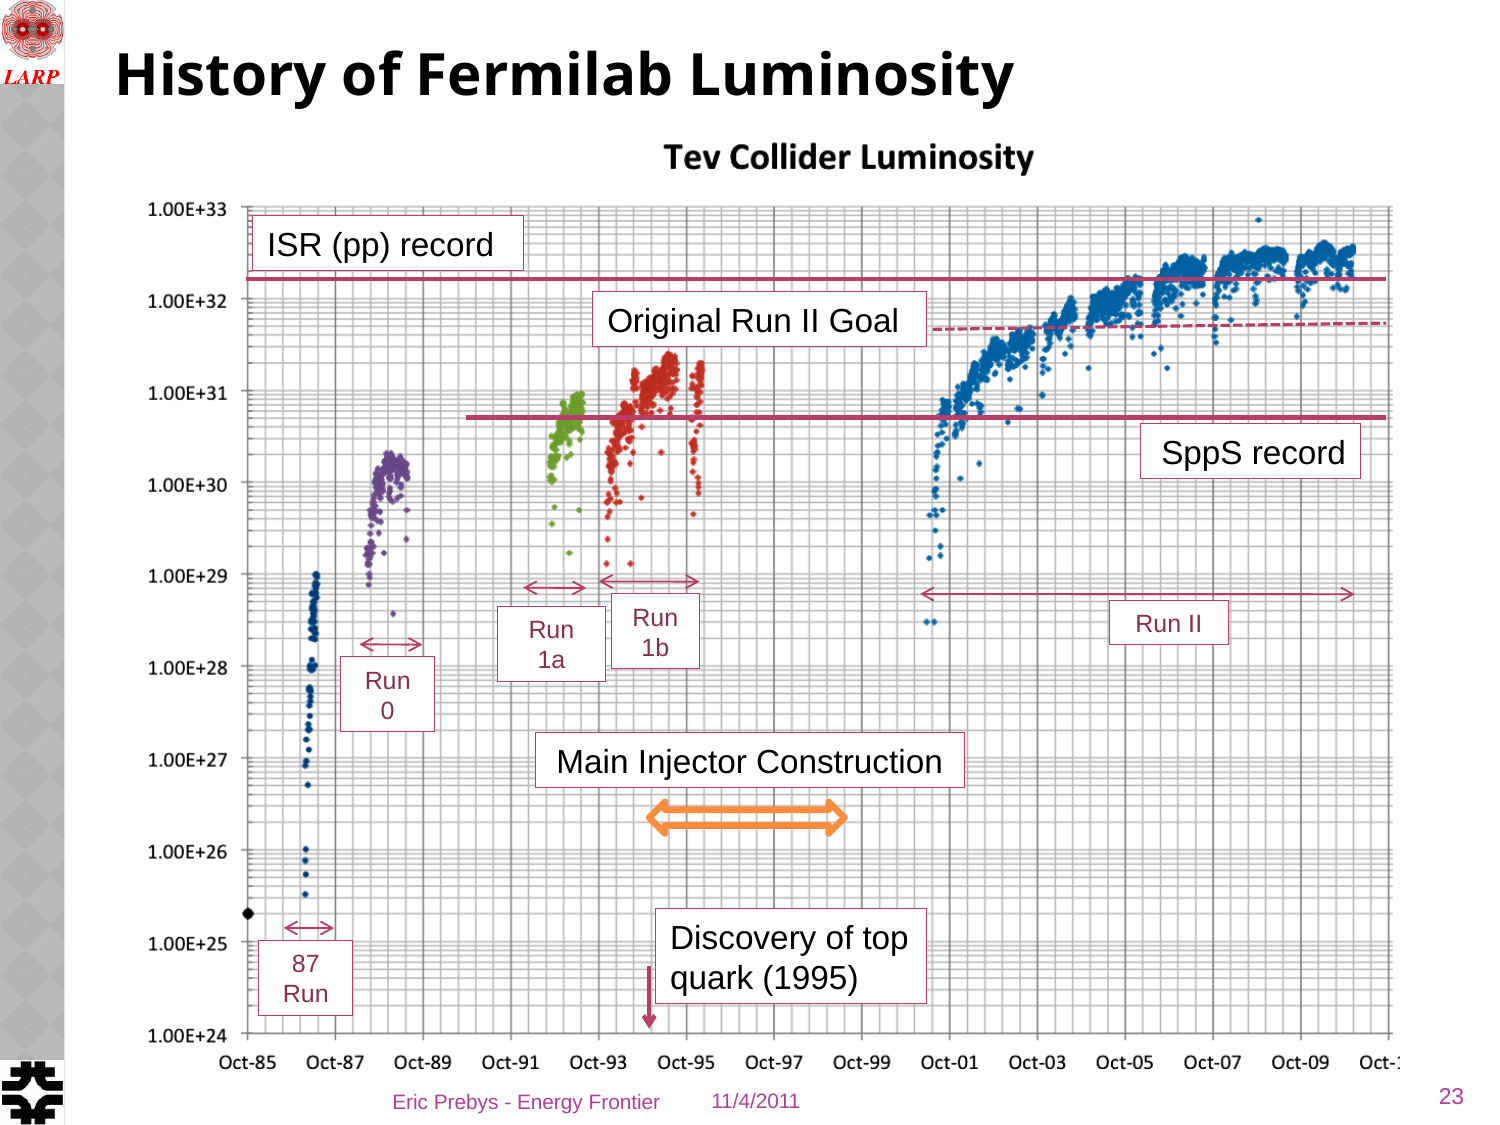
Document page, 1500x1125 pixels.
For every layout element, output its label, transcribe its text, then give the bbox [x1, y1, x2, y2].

text_box So why don’t we stick to electrons?? [248, 281, 1384, 285]
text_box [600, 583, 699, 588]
title History of Fermilab Luminosity [107, 31, 1500, 108]
picture [144, 127, 1400, 1071]
picture [0, 0, 64, 84]
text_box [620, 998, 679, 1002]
slide_number 23 [1367, 1071, 1465, 1110]
slide_number 45 [0, 0, 65, 1125]
picture [0, 1060, 64, 1125]
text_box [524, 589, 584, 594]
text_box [932, 322, 1387, 330]
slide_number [696, 1080, 1025, 1114]
footer Eric Prebys - Energy Frontier [75, 1075, 675, 1114]
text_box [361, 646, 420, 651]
text_box So why don’t we stick to electrons?? [921, 595, 1353, 600]
text_box So why don’t we stick to electrons?? [469, 419, 1384, 423]
